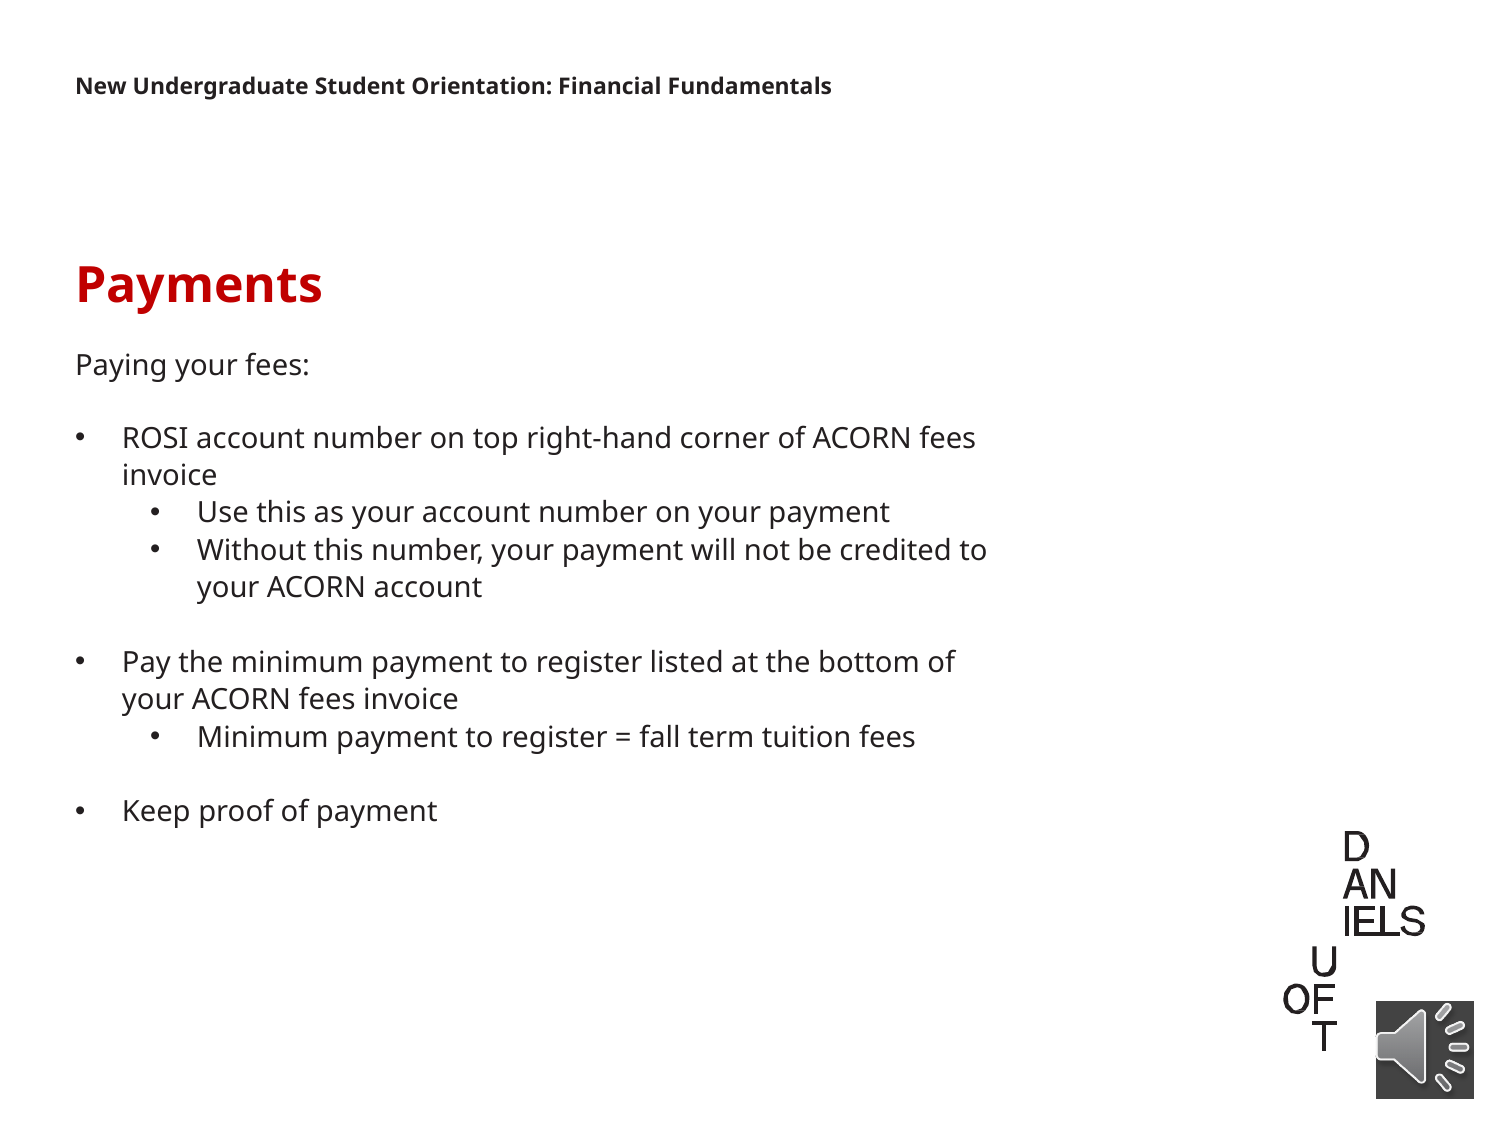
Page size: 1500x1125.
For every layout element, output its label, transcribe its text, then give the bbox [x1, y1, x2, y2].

text_box [1312, 946, 1337, 977]
text_box [1344, 831, 1370, 862]
picture [1374, 999, 1476, 1101]
text_box [1283, 983, 1310, 1015]
text_box [1400, 905, 1425, 937]
text_box Payments [72, 252, 794, 313]
text_box Paying your fees: ROSI account number on top right-hand corner of ACORN fees invoice Use this as your account number on your payment Without this number, your payment will not be credited to your ACORN account Pay the minimum payment to register listed at the bottom of your ACORN fees invoice Minimum payment to register = fall term tuition fees Keep proof of payment [72, 344, 1013, 866]
text_box [1371, 868, 1396, 899]
text_box New Undergraduate Student Orientation: Financial Fundamentals [72, 71, 910, 100]
text_box [1342, 868, 1369, 899]
